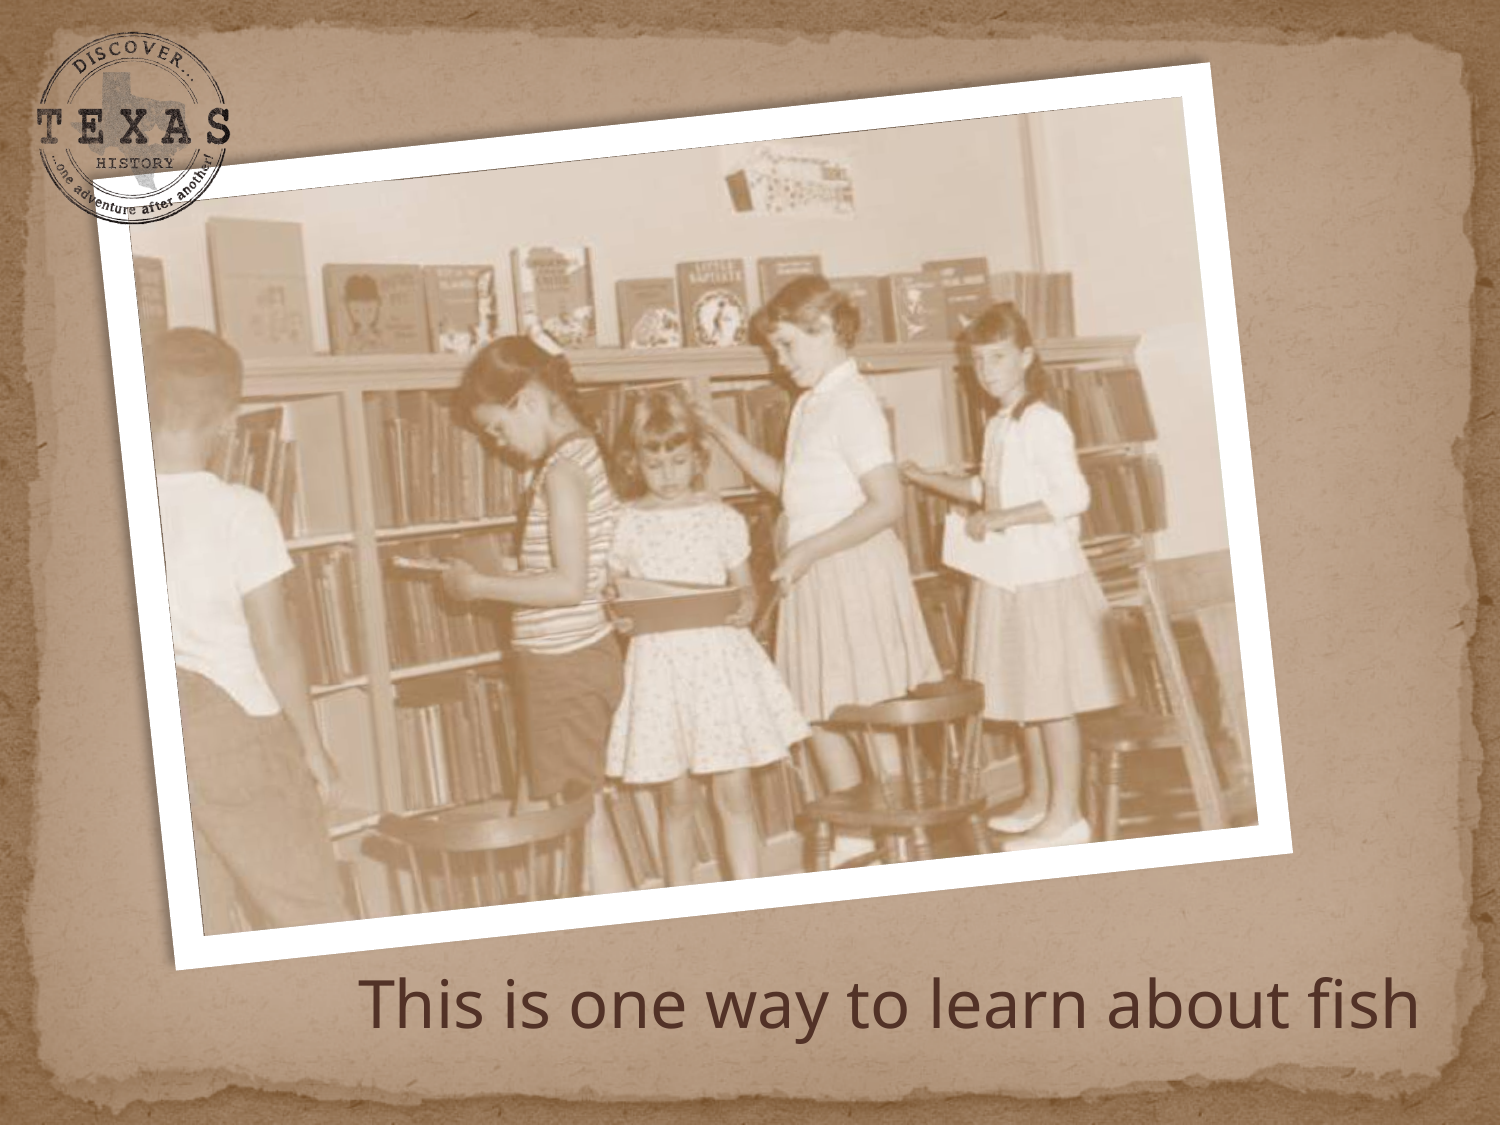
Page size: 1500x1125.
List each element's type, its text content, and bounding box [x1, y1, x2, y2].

picture [0, 0, 1258, 935]
picture [708, 97, 1187, 148]
text_box This is one way to learn about fish [0, 954, 1438, 1049]
